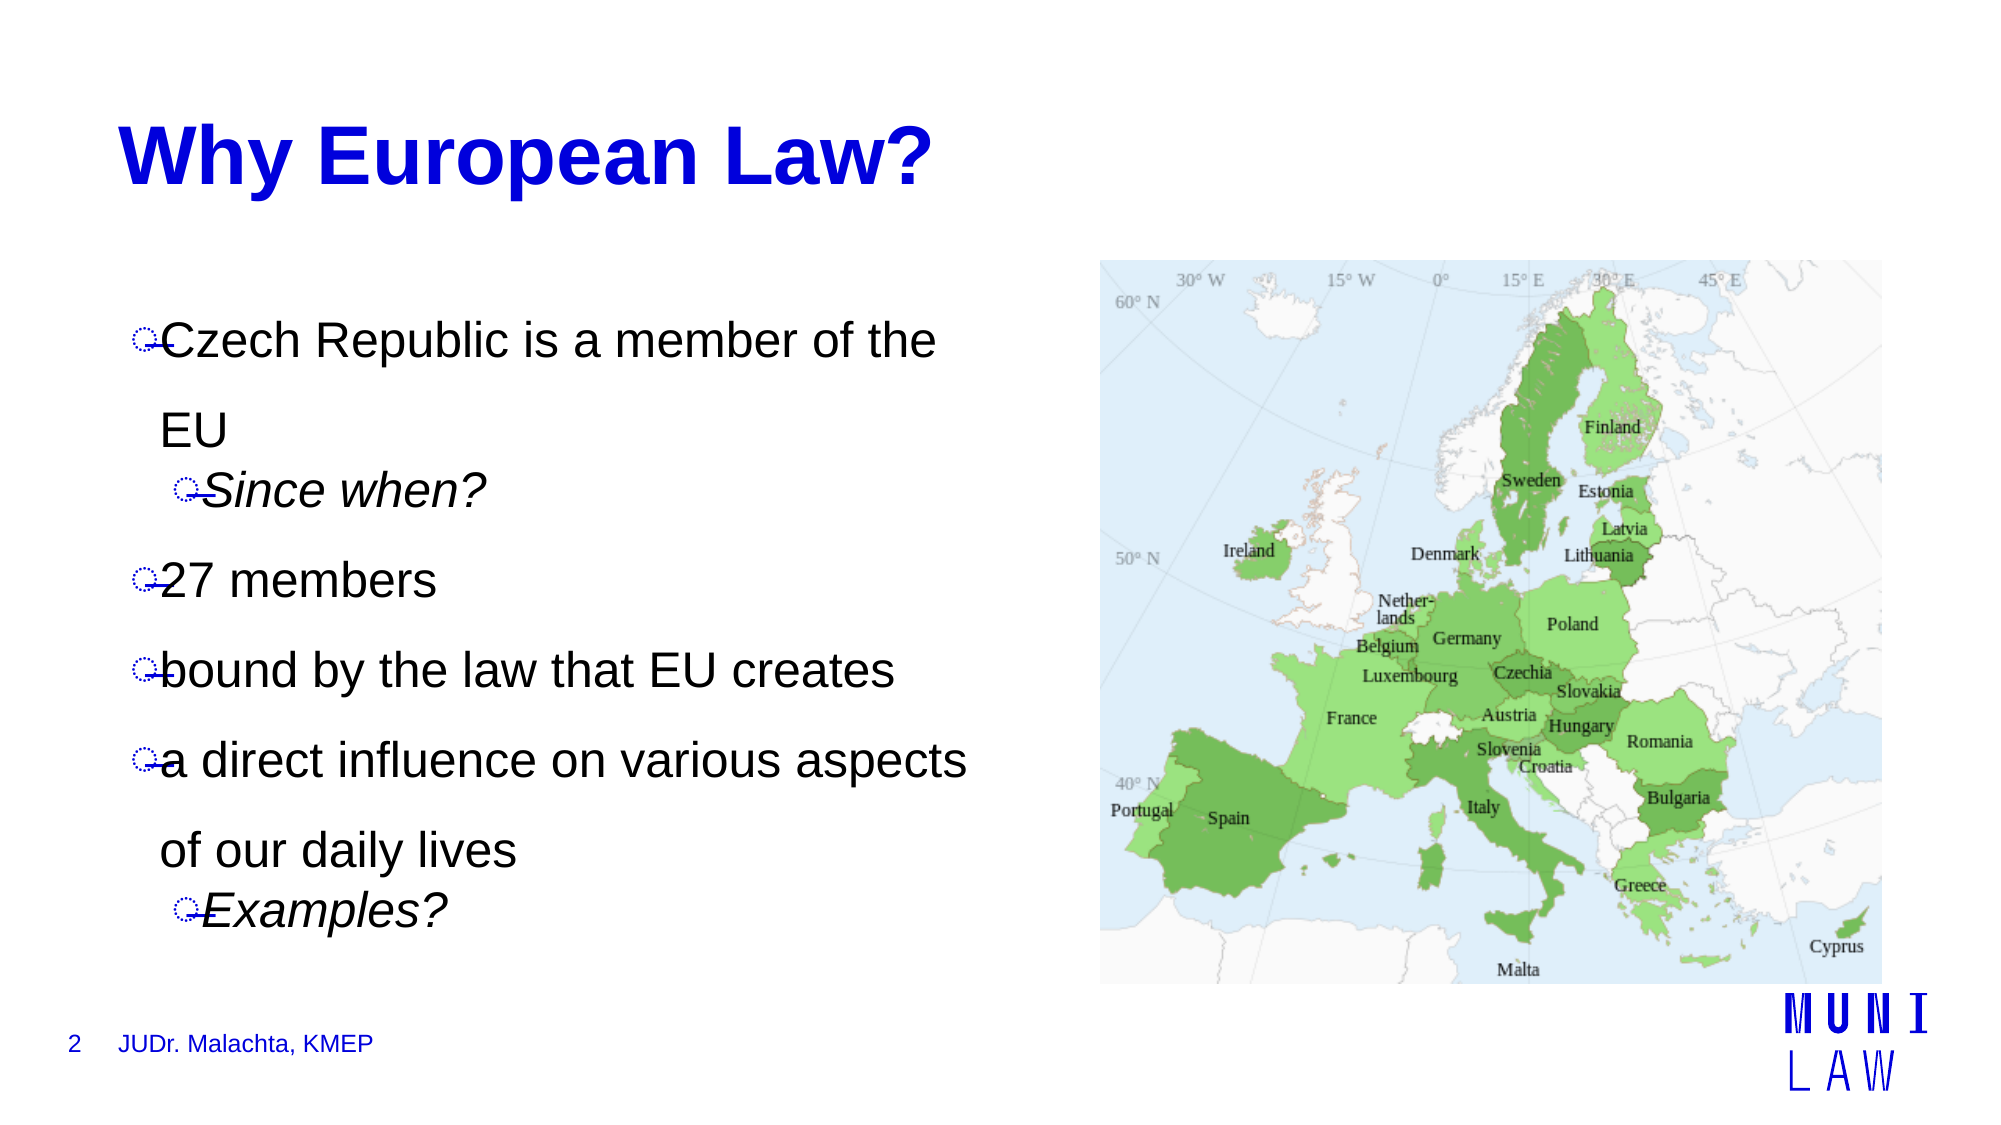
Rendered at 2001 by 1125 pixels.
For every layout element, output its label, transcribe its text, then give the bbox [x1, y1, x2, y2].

footer JUDr. Malachta, KMEP [118, 1021, 1418, 1063]
picture [1100, 260, 1883, 984]
slide_number 2 [67, 1021, 110, 1063]
list Czech Republic is a member of the EU Since when? 27 members bound by the law that EU creates a direct influence on various aspects of our daily lives Examples? [118, 277, 980, 957]
title Why European Law? [118, 118, 1883, 193]
